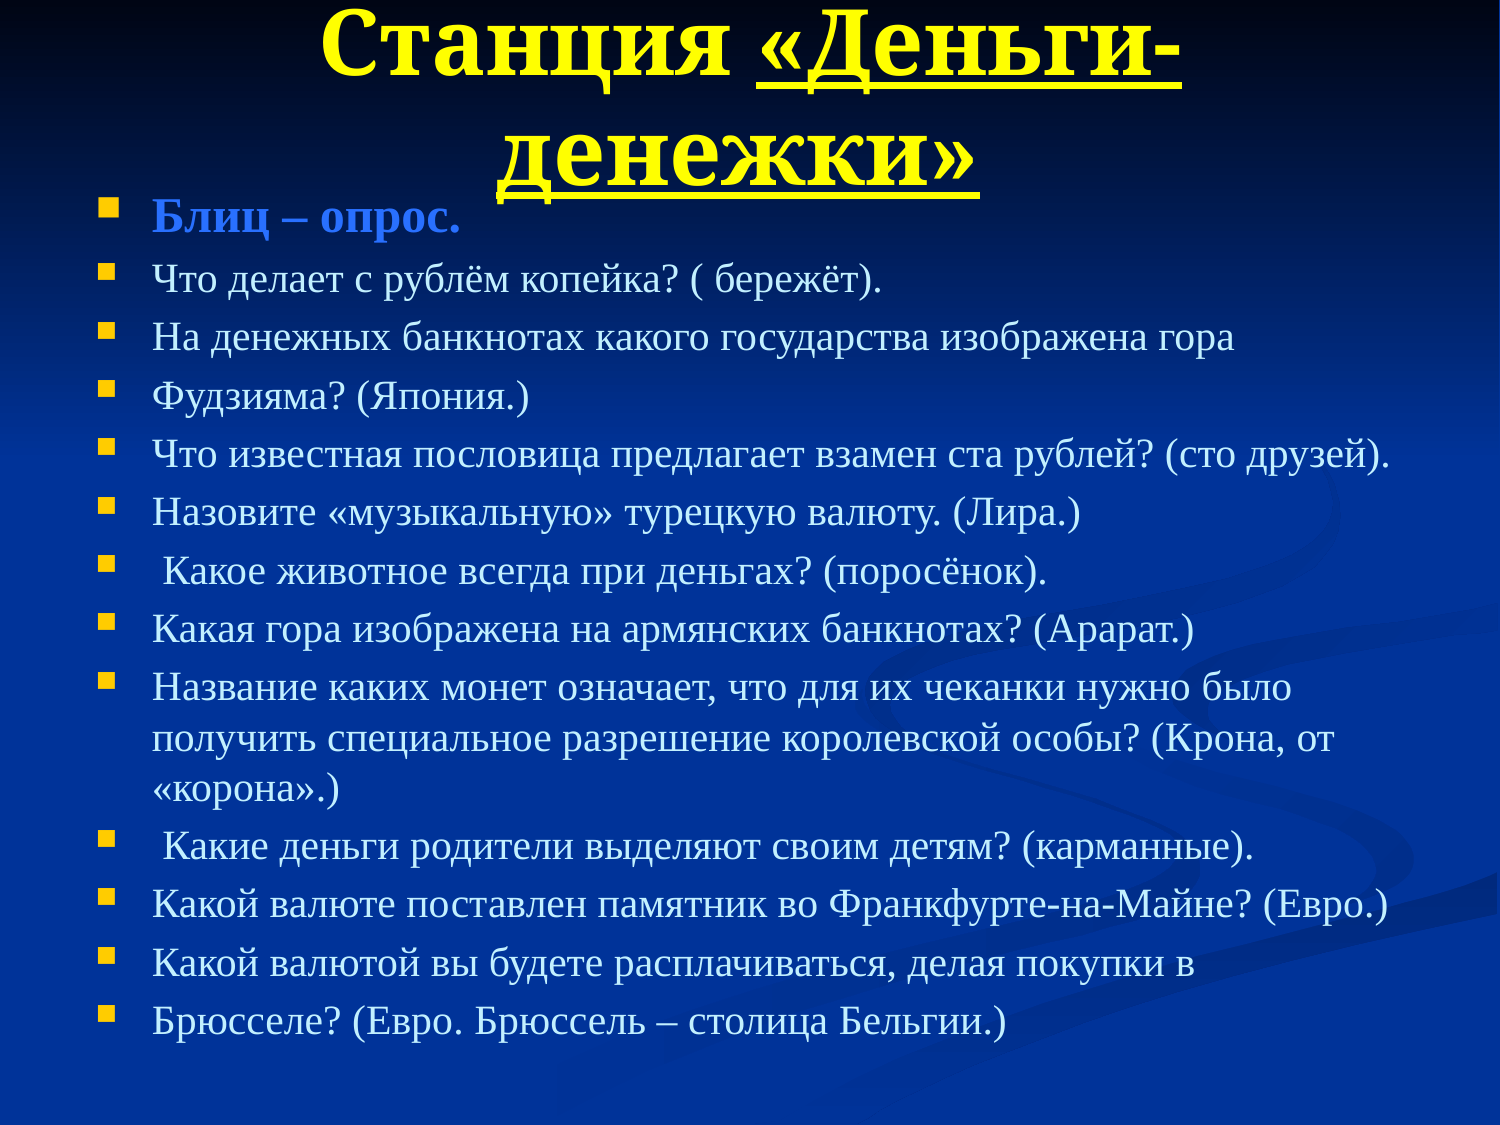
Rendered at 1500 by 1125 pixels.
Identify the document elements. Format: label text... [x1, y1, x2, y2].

list Блиц – опрос. Что делает с рублём копейка? ( бережёт). На денежных банкнотах какого государства изображена гора Фудзияма? (Япония.) Что известная пословица предлагает взамен ста рублей? (сто друзей). Назовите «музыкальную» турецкую валюту. (Лира.) Какое животное всегда при деньгах? (поросёнок). Какая гора изображена на армянских банкнотах? (Арарат.) Название каких монет означает, что для их чеканки нужно было получить специальное разрешение королевской особы? (Крона, от «корона».) Какие деньги родители выделяют своим детям? (карманные). Какой валюте поставлен памятник во Франкфурте-на-Майне? (Евро.) Какой валютой вы будете расплачиваться, делая покупки в Брюсселе? (Евро. Брюссель – столица Бельгии.) [80, 174, 1431, 1013]
title Станция «Деньги- денежки» [74, 0, 1426, 188]
